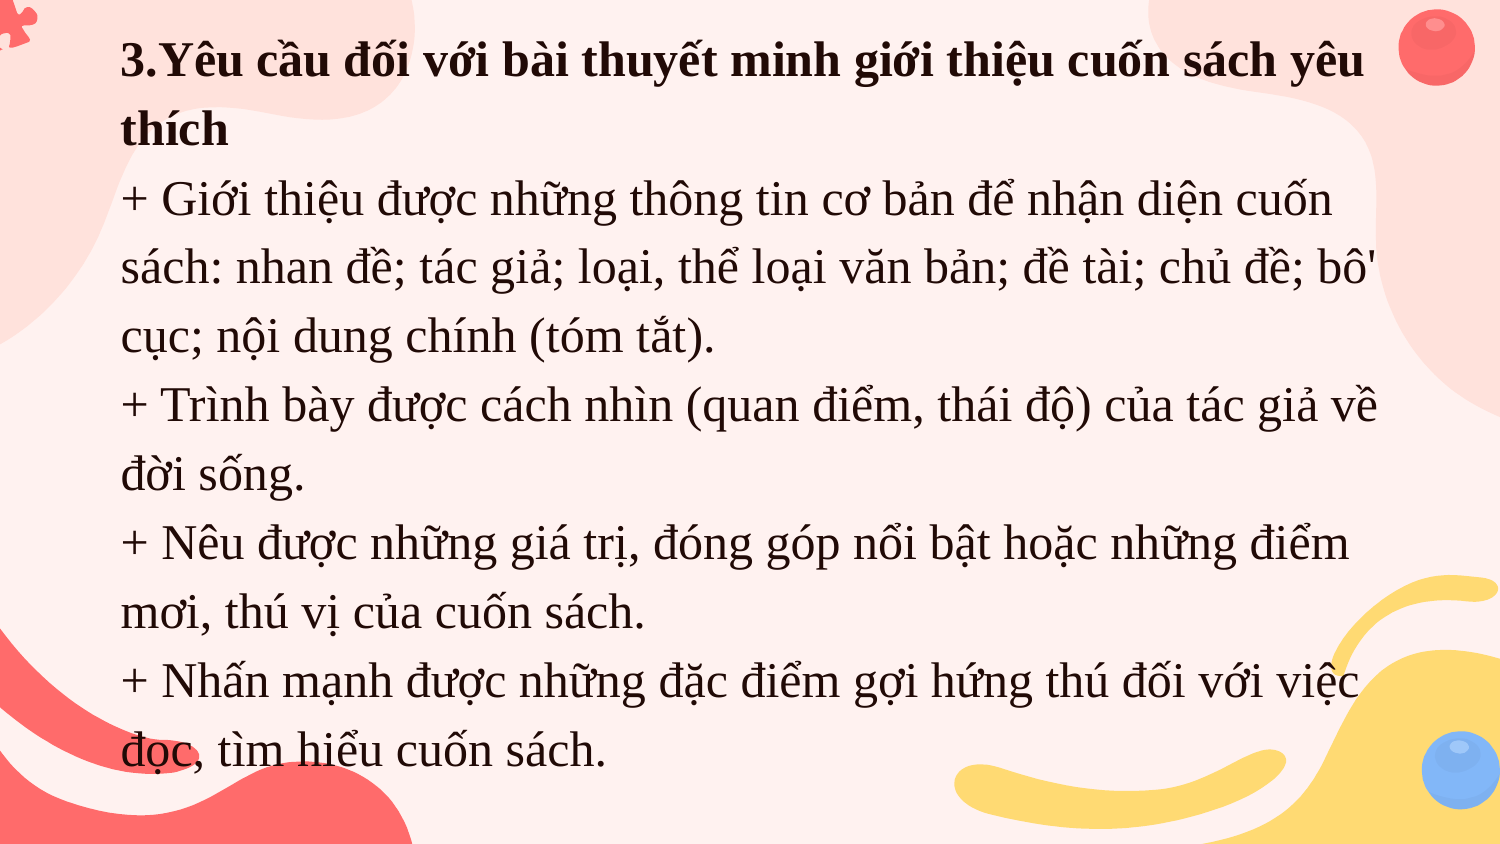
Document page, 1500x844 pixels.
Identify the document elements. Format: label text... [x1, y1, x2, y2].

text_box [1398, 9, 1476, 86]
title 3.Yêu cầu đối với bài thuyết minh giới thiệu cuốn sách yêu thích + Giới thiệu được những thông tin cơ bản để nhận diện cuốn sách: nhan đề; tác giả; loại, thể loại văn bản; đề tài; chủ đề; bô' cục; nội dung chính (tóm tắt). + Trình bày được cách nhìn (quan điểm, thái độ) của tác giả về đời sống. + Nêu được những giá trị, đóng góp nổi bật hoặc những điểm mơi, thú vị của cuốn sách. + Nhấn mạnh được những đặc điểm gợi hứng thú đối với việc đọc, tìm hiểu cuốn sách. [105, 2, 1450, 97]
text_box [0, 0, 38, 48]
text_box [1421, 731, 1500, 810]
